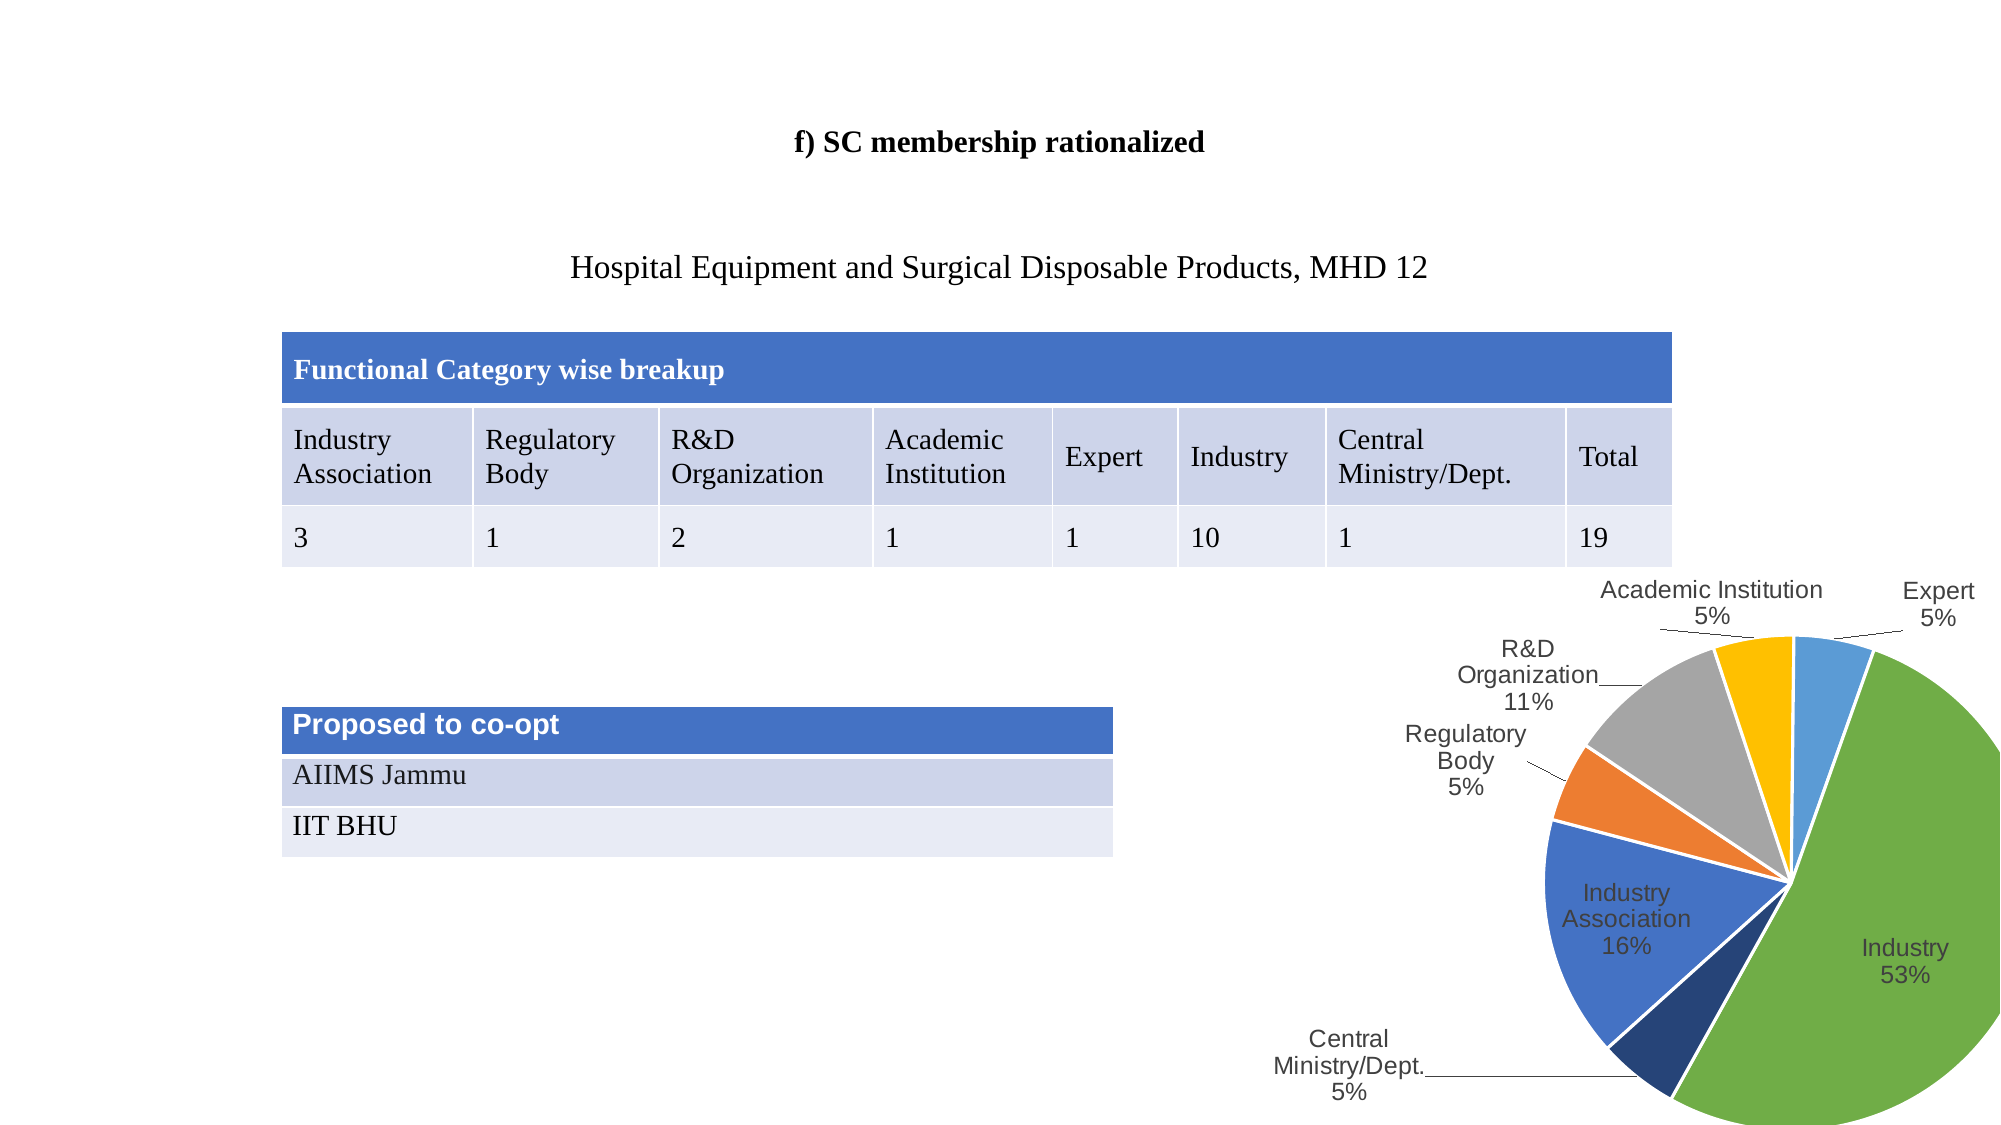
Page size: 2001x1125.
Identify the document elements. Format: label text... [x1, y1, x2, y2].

table_header Functional Category wise breakup [282, 332, 1672, 403]
table_cell Academic Institution [874, 408, 1052, 505]
table_cell AIIMS Jammu [282, 759, 1113, 806]
table_cell 1 [1053, 506, 1177, 567]
table_cell 10 [1179, 506, 1325, 567]
table_cell Total [1567, 408, 1672, 505]
table_cell Industry [1179, 408, 1325, 505]
table_cell Regulatory Body [474, 408, 658, 505]
table_cell 1 [474, 506, 658, 567]
table_cell 2 [660, 506, 872, 567]
table_cell 3 [282, 506, 472, 567]
table_cell Expert [1053, 408, 1177, 505]
text_box Hospital Equipment and Surgical Disposable Products, MHD 12 [437, 237, 1563, 293]
table_cell 1 [1327, 506, 1565, 560]
text_box f) SC membership rationalized [352, 113, 1648, 167]
table_cell IIT BHU [282, 808, 1113, 857]
table_cell Industry Association [282, 408, 472, 505]
table_cell Central Ministry/Dept. [1327, 408, 1565, 505]
table_cell 19 [1567, 506, 1672, 560]
table_cell R&D Organization [660, 408, 872, 505]
table_header Proposed to co-opt [282, 707, 1113, 754]
chart [1271, 562, 2000, 1125]
table_cell 1 [874, 506, 1052, 567]
